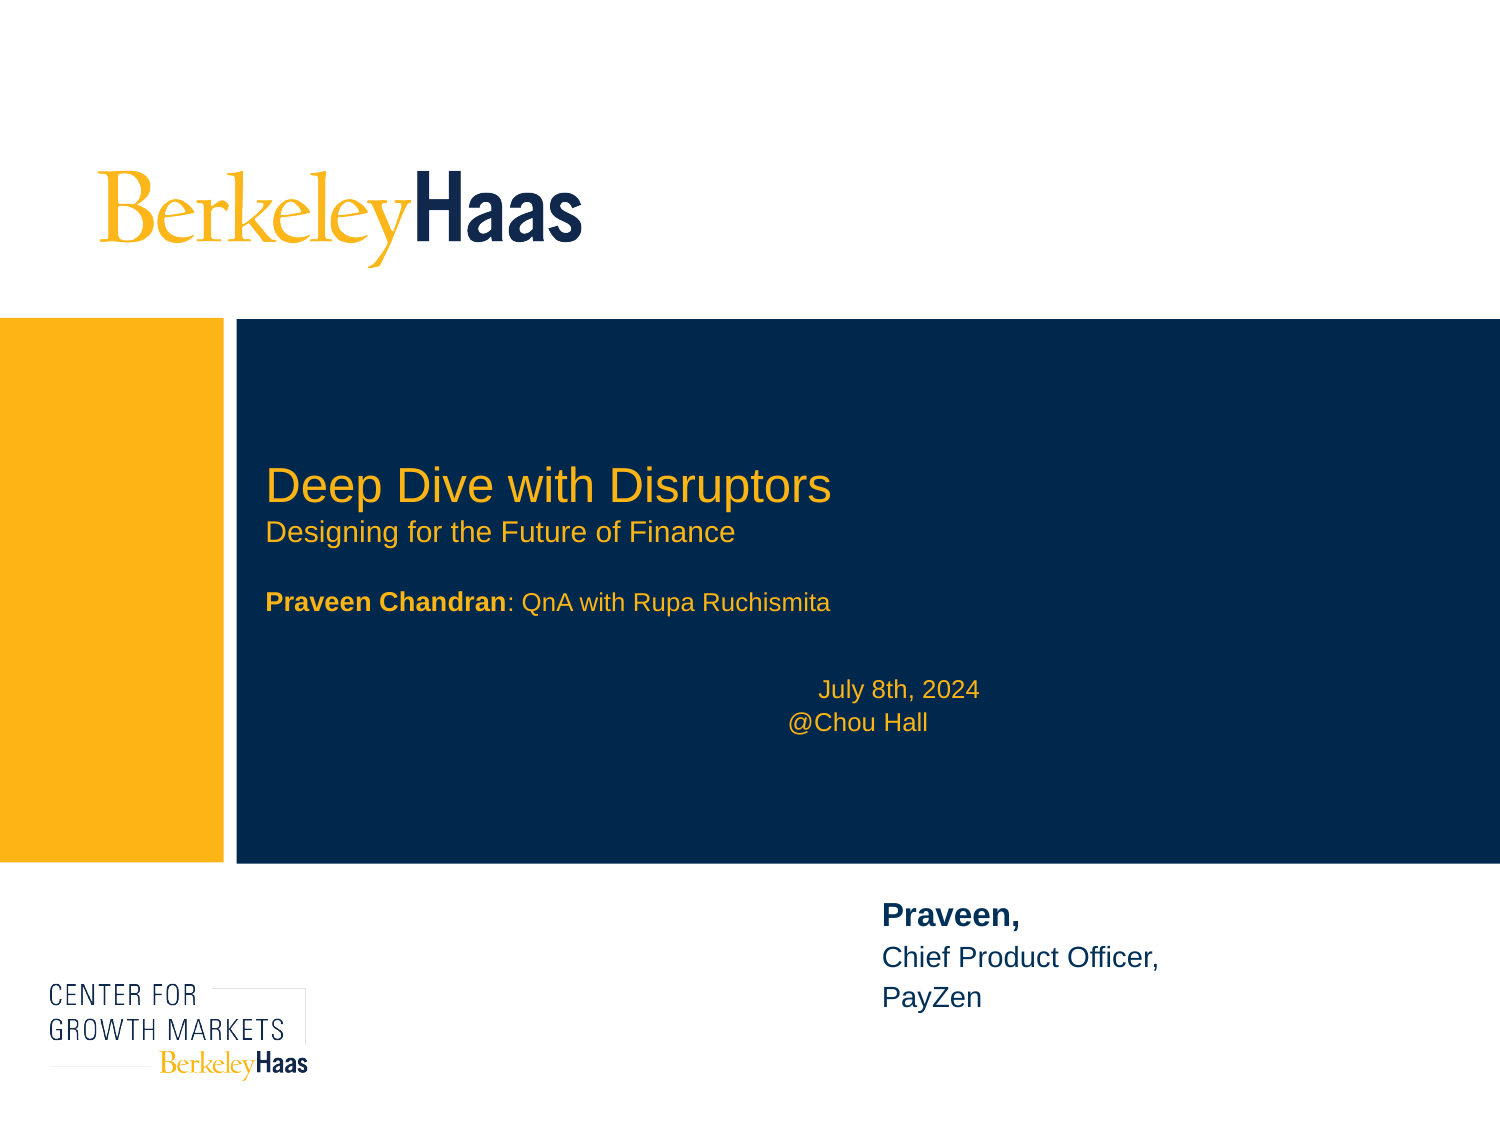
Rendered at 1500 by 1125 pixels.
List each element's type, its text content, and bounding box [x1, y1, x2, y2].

text_box Praveen, Chief Product Officer, PayZen [866, 879, 1460, 1110]
picture [37, 966, 320, 1087]
title Deep Dive with Disruptors Designing for the Future of Finance Praveen Chandran: QnA with Rupa Ruchismita July 8th, 2024 @Chou Hall [250, 335, 1460, 820]
picture [93, 165, 590, 275]
